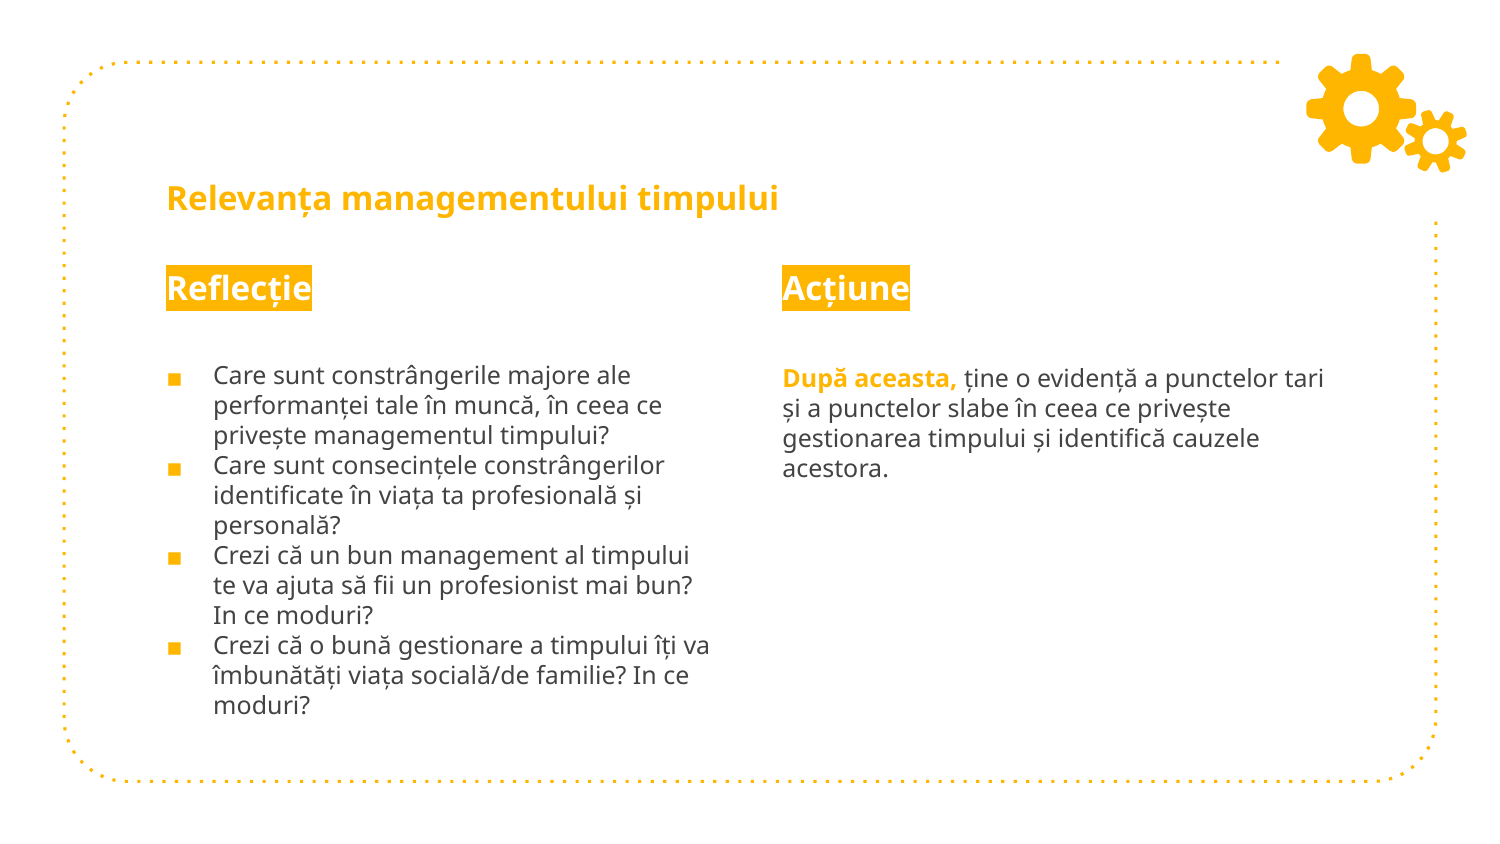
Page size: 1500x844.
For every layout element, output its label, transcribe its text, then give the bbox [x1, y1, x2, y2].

list Acțiune După aceasta, ține o evidență a punctelor tari și a punctelor slabe în ceea ce privește gestionarea timpului și identifică cauzele acestora. [767, 252, 1349, 773]
title Relevanța managementului timpului [151, 146, 1278, 233]
list Reflecție Care sunt constrângerile majore ale performanței tale în muncă, în ceea ce privește managementul timpului? Care sunt consecințele constrângerilor identificate în viața ta profesională și personală? Crezi că un bun management al timpului te va ajuta să fii un profesionist mai bun? In ce moduri? Crezi că o bună gestionare a timpului îți va îmbunătăți viața socială/de familie? In ce moduri? [151, 252, 733, 773]
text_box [1306, 53, 1467, 173]
